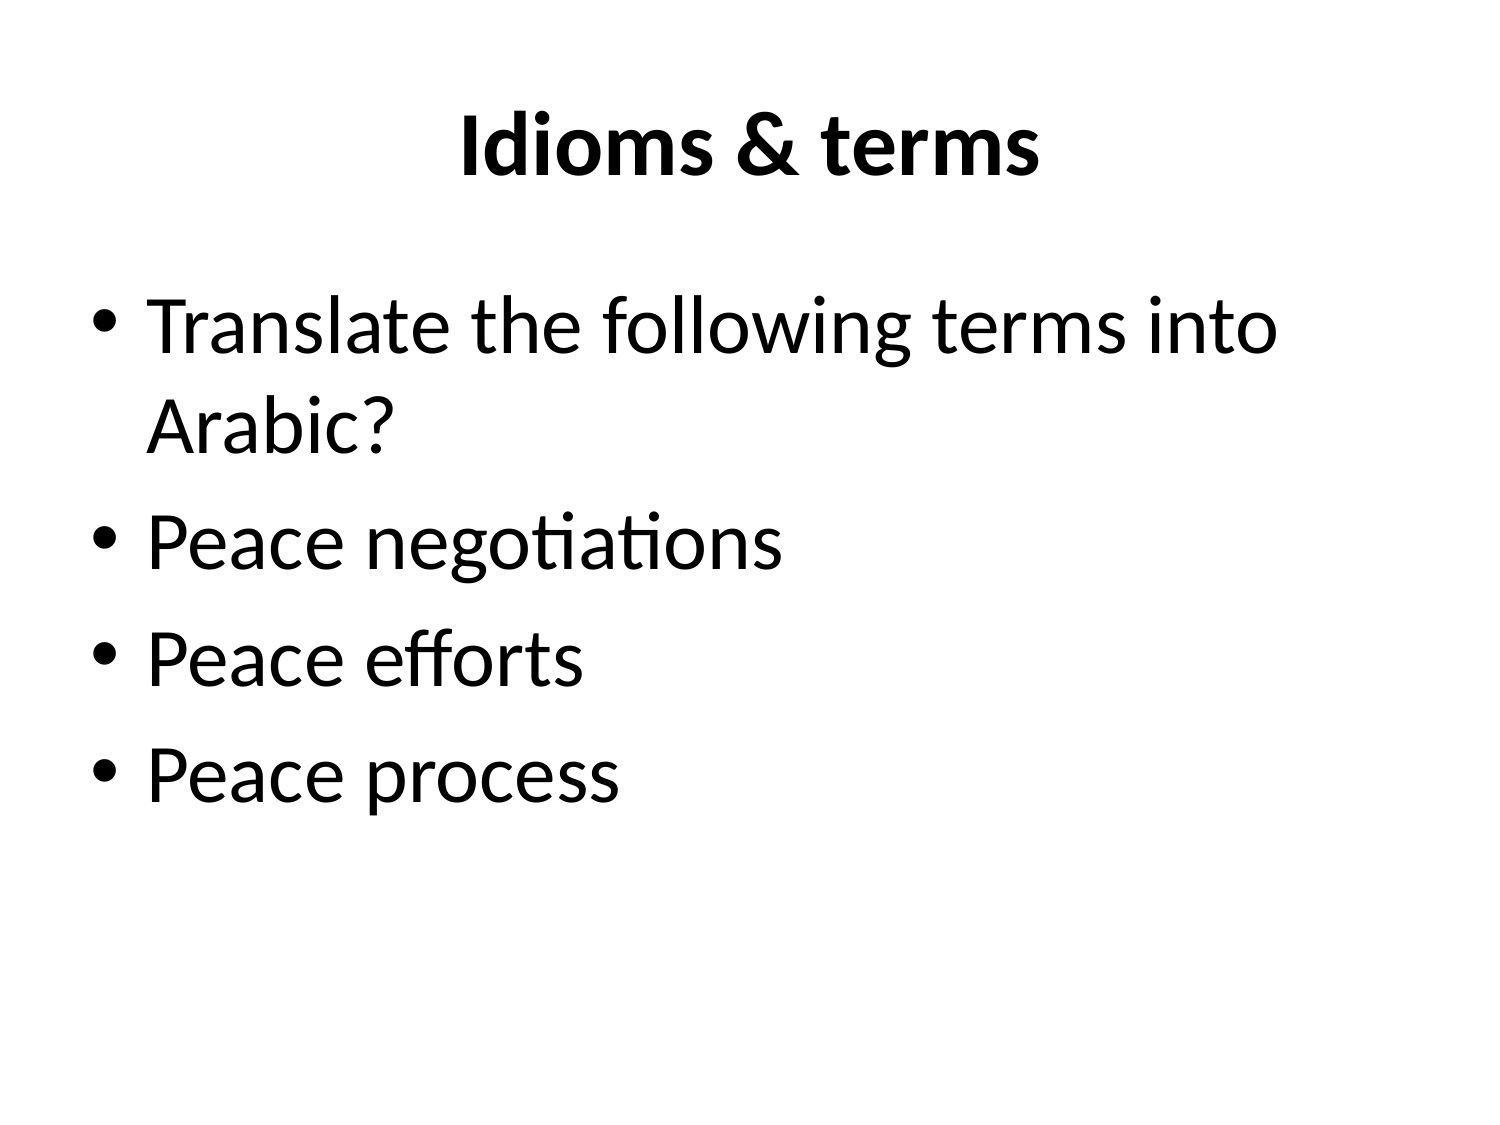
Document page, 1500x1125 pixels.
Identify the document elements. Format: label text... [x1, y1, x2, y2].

title Idioms & terms [75, 45, 1425, 233]
list Translate the following terms into Arabic? Peace negotiations Peace efforts Peace process [75, 262, 1425, 1005]
